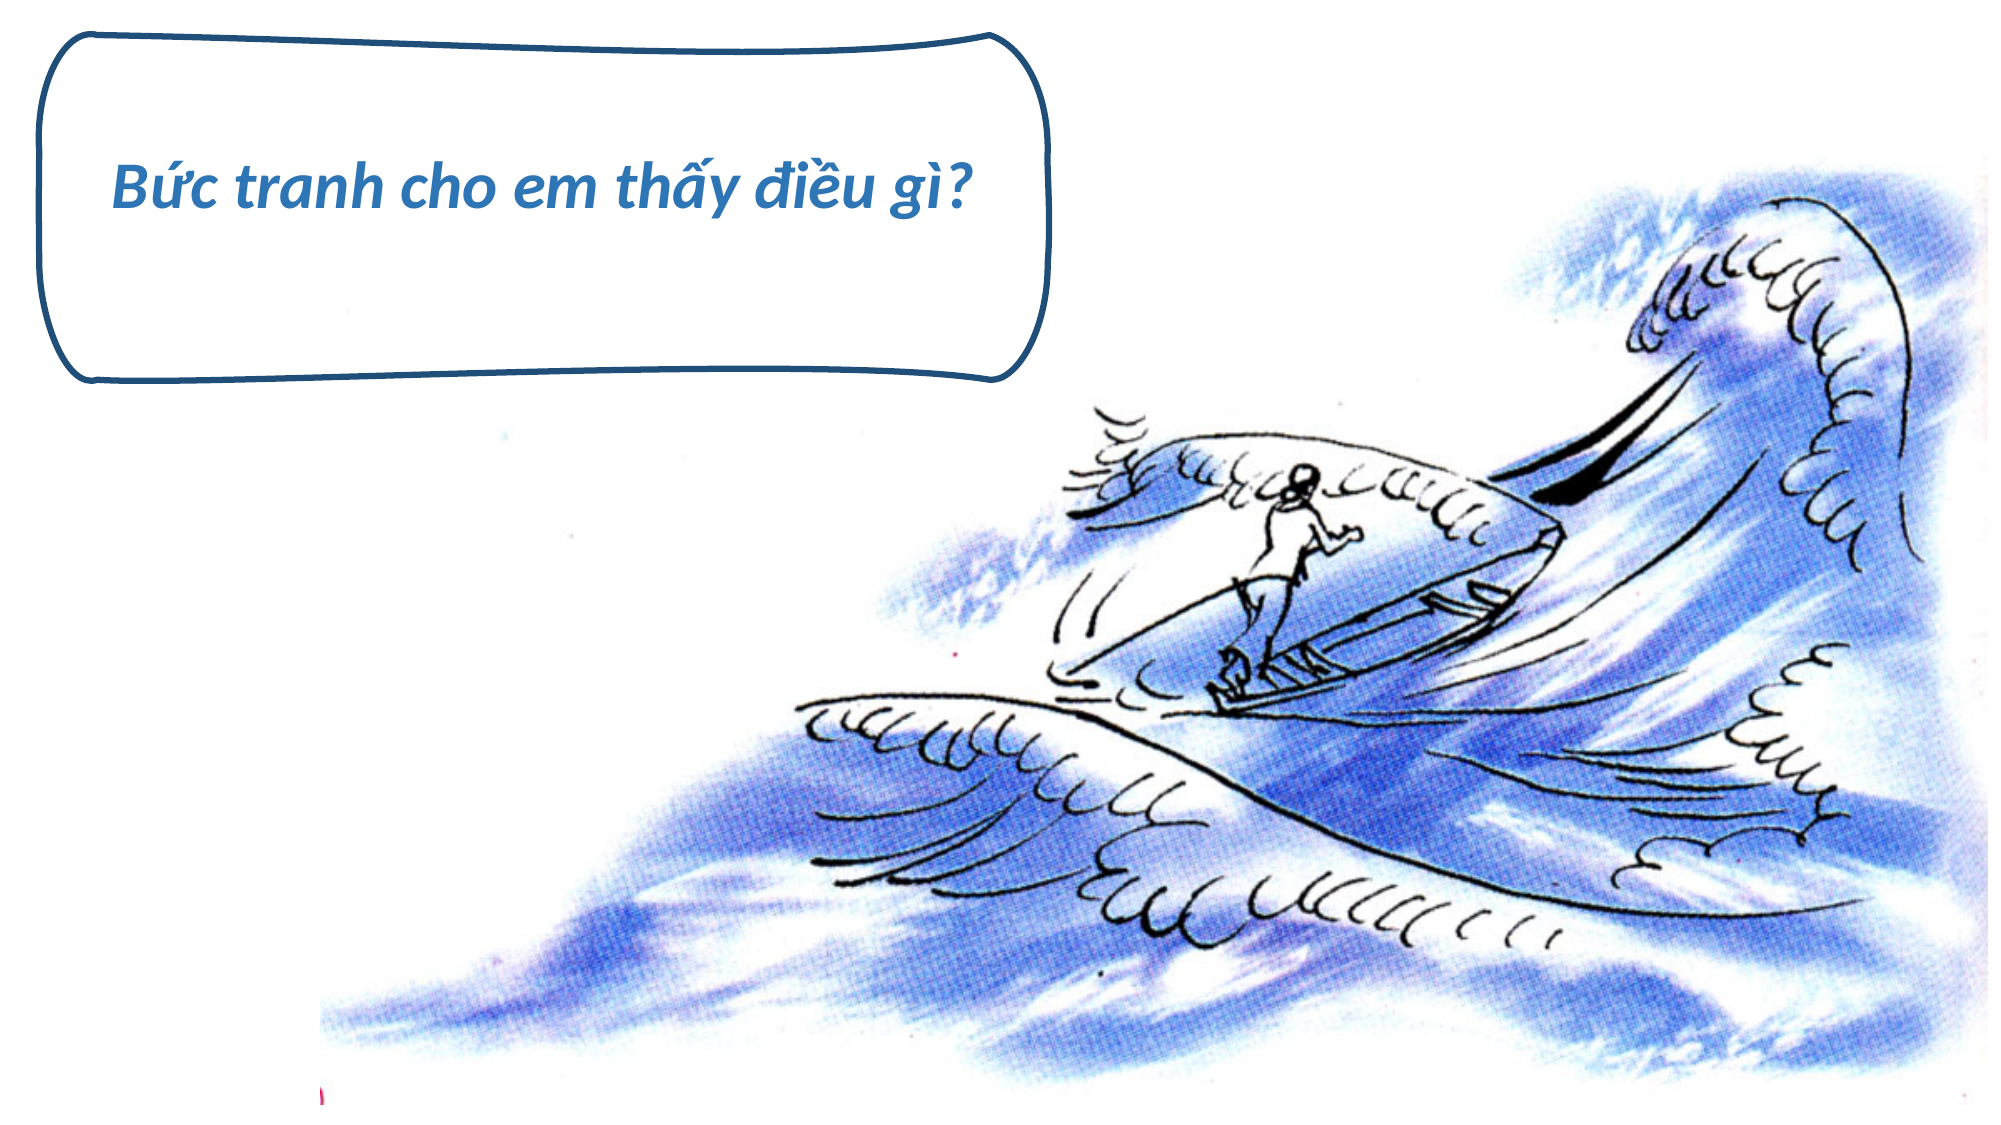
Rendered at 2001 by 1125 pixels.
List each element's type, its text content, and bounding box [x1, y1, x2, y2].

picture [320, 106, 1988, 1105]
text_box Bức tranh cho em thấy điều gì? [38, 34, 1043, 381]
